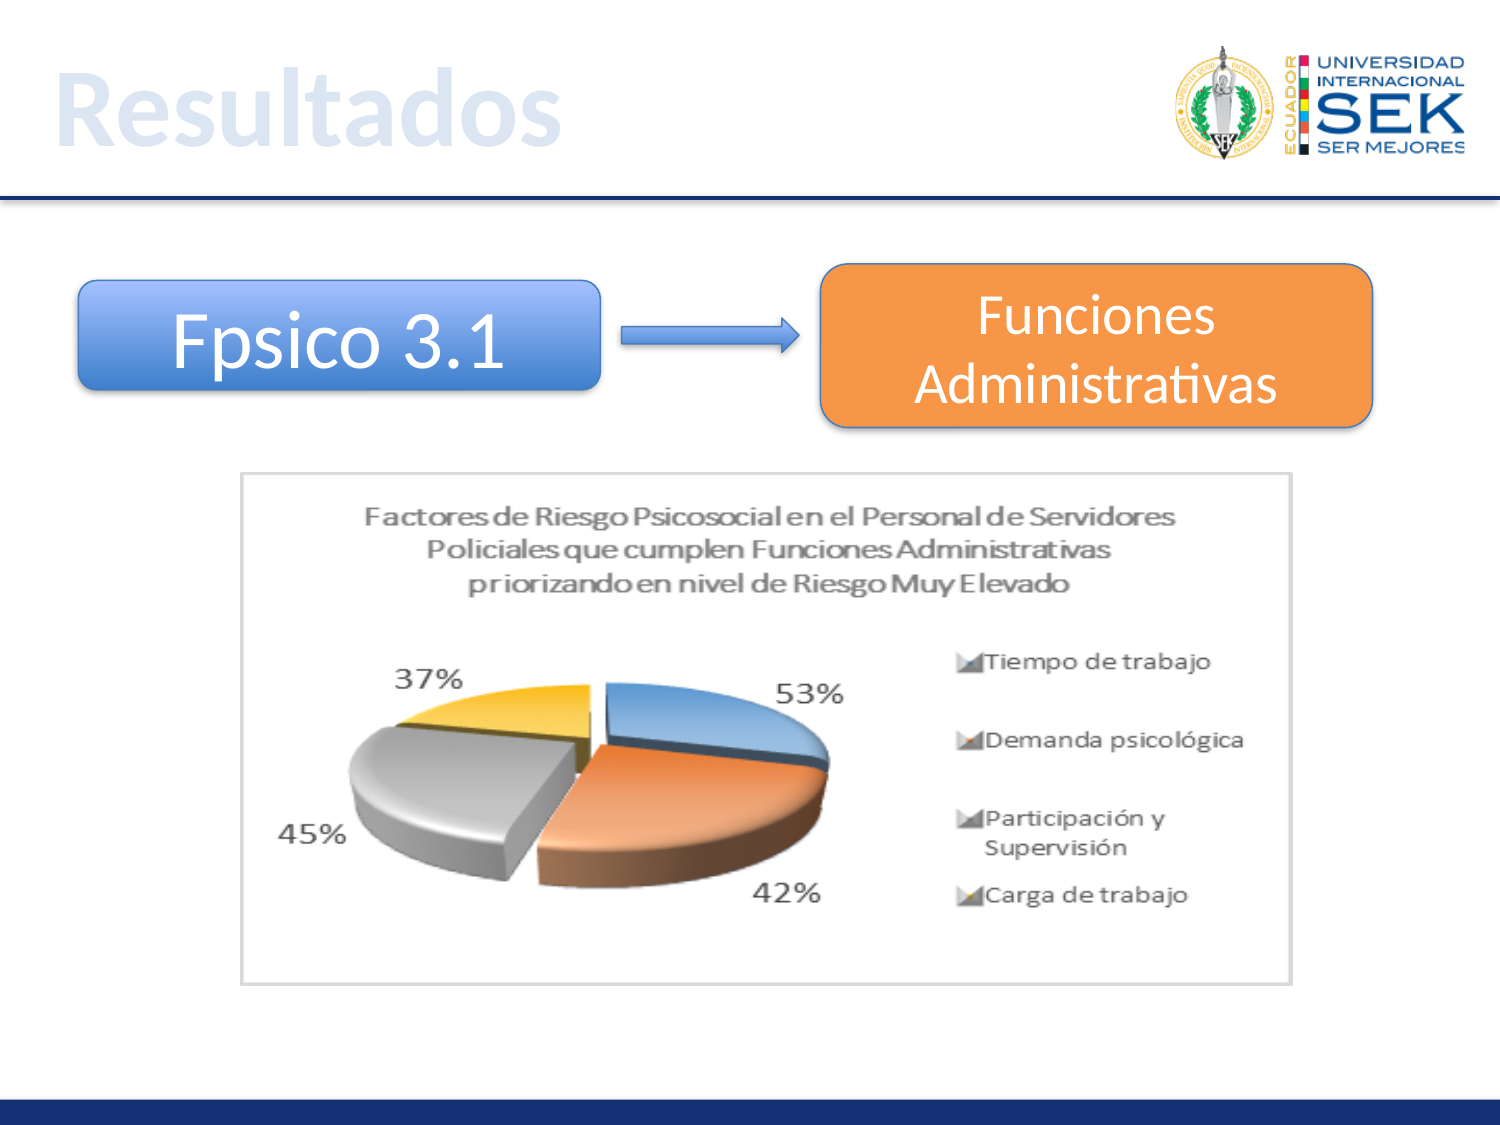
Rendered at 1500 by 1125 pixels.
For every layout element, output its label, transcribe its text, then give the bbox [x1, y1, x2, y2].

picture [239, 472, 1294, 986]
text_box Funciones Administrativas [819, 263, 1374, 429]
text_box [0, 1099, 1500, 1125]
picture [1175, 46, 1465, 160]
title Resultados [37, 5, 581, 196]
text_box [620, 317, 800, 354]
text_box Fpsico 3.1 [77, 279, 602, 391]
